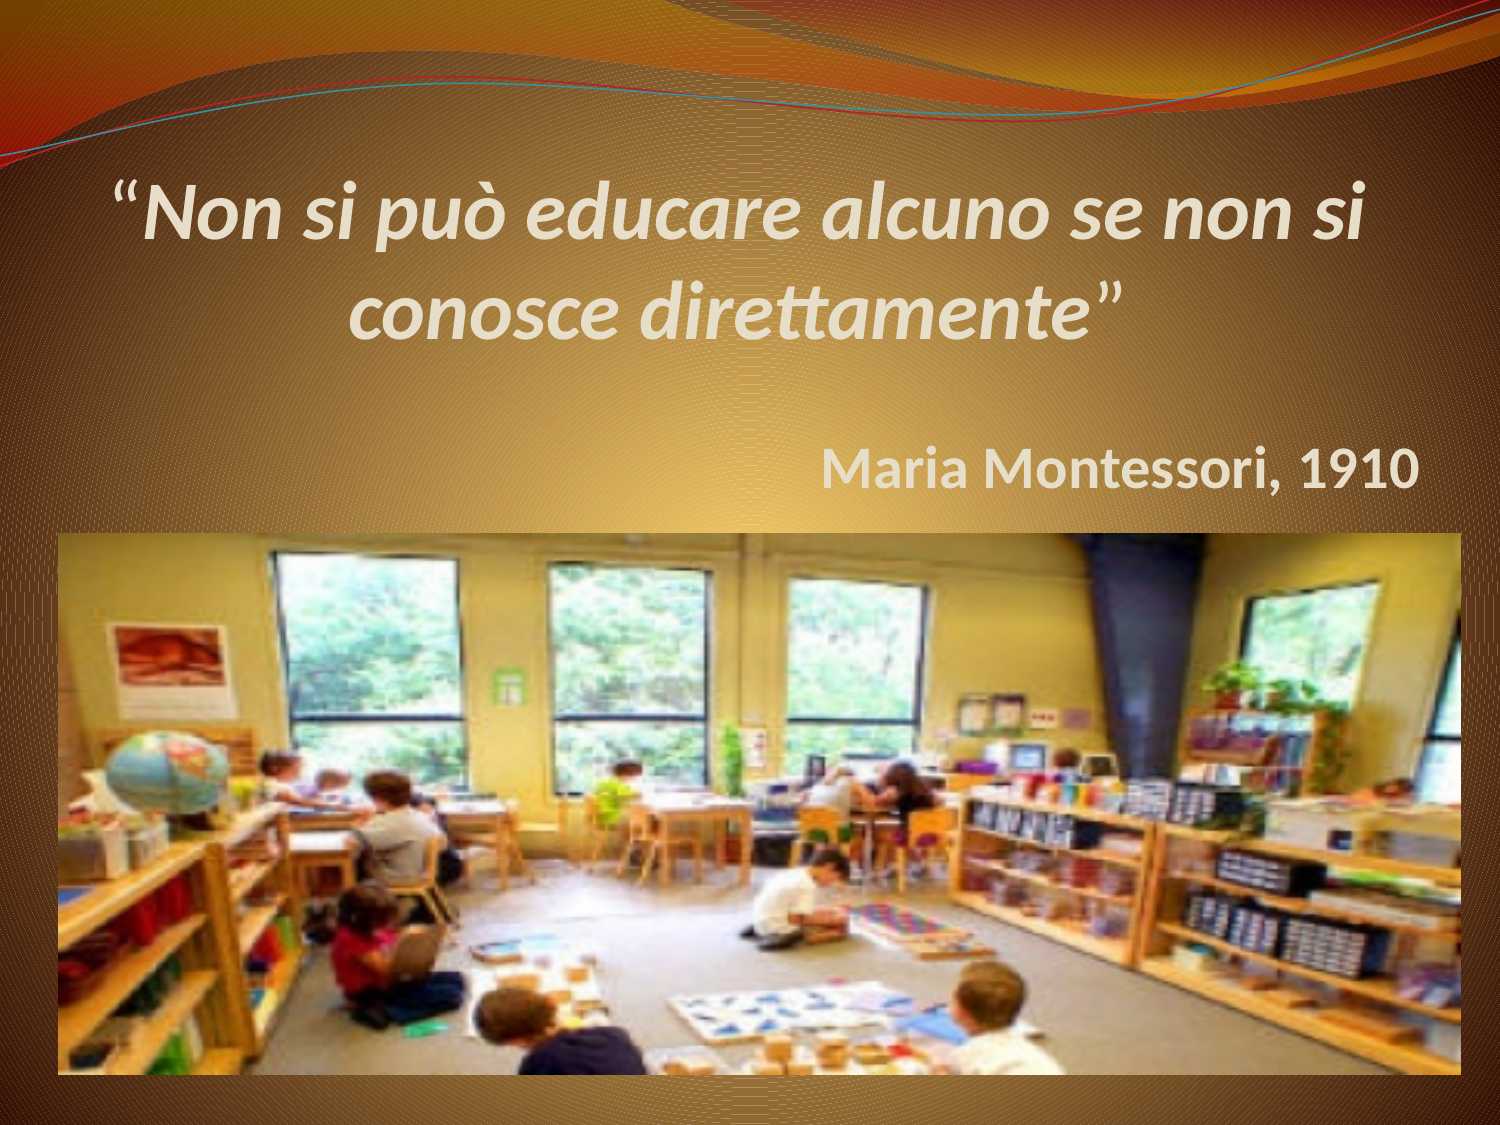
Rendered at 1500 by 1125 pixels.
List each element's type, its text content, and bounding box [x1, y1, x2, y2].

text_box “Non si può educare alcuno se non si conosce direttamente” Maria Montessori, 1910 [41, 148, 1435, 508]
picture [58, 533, 1462, 1076]
